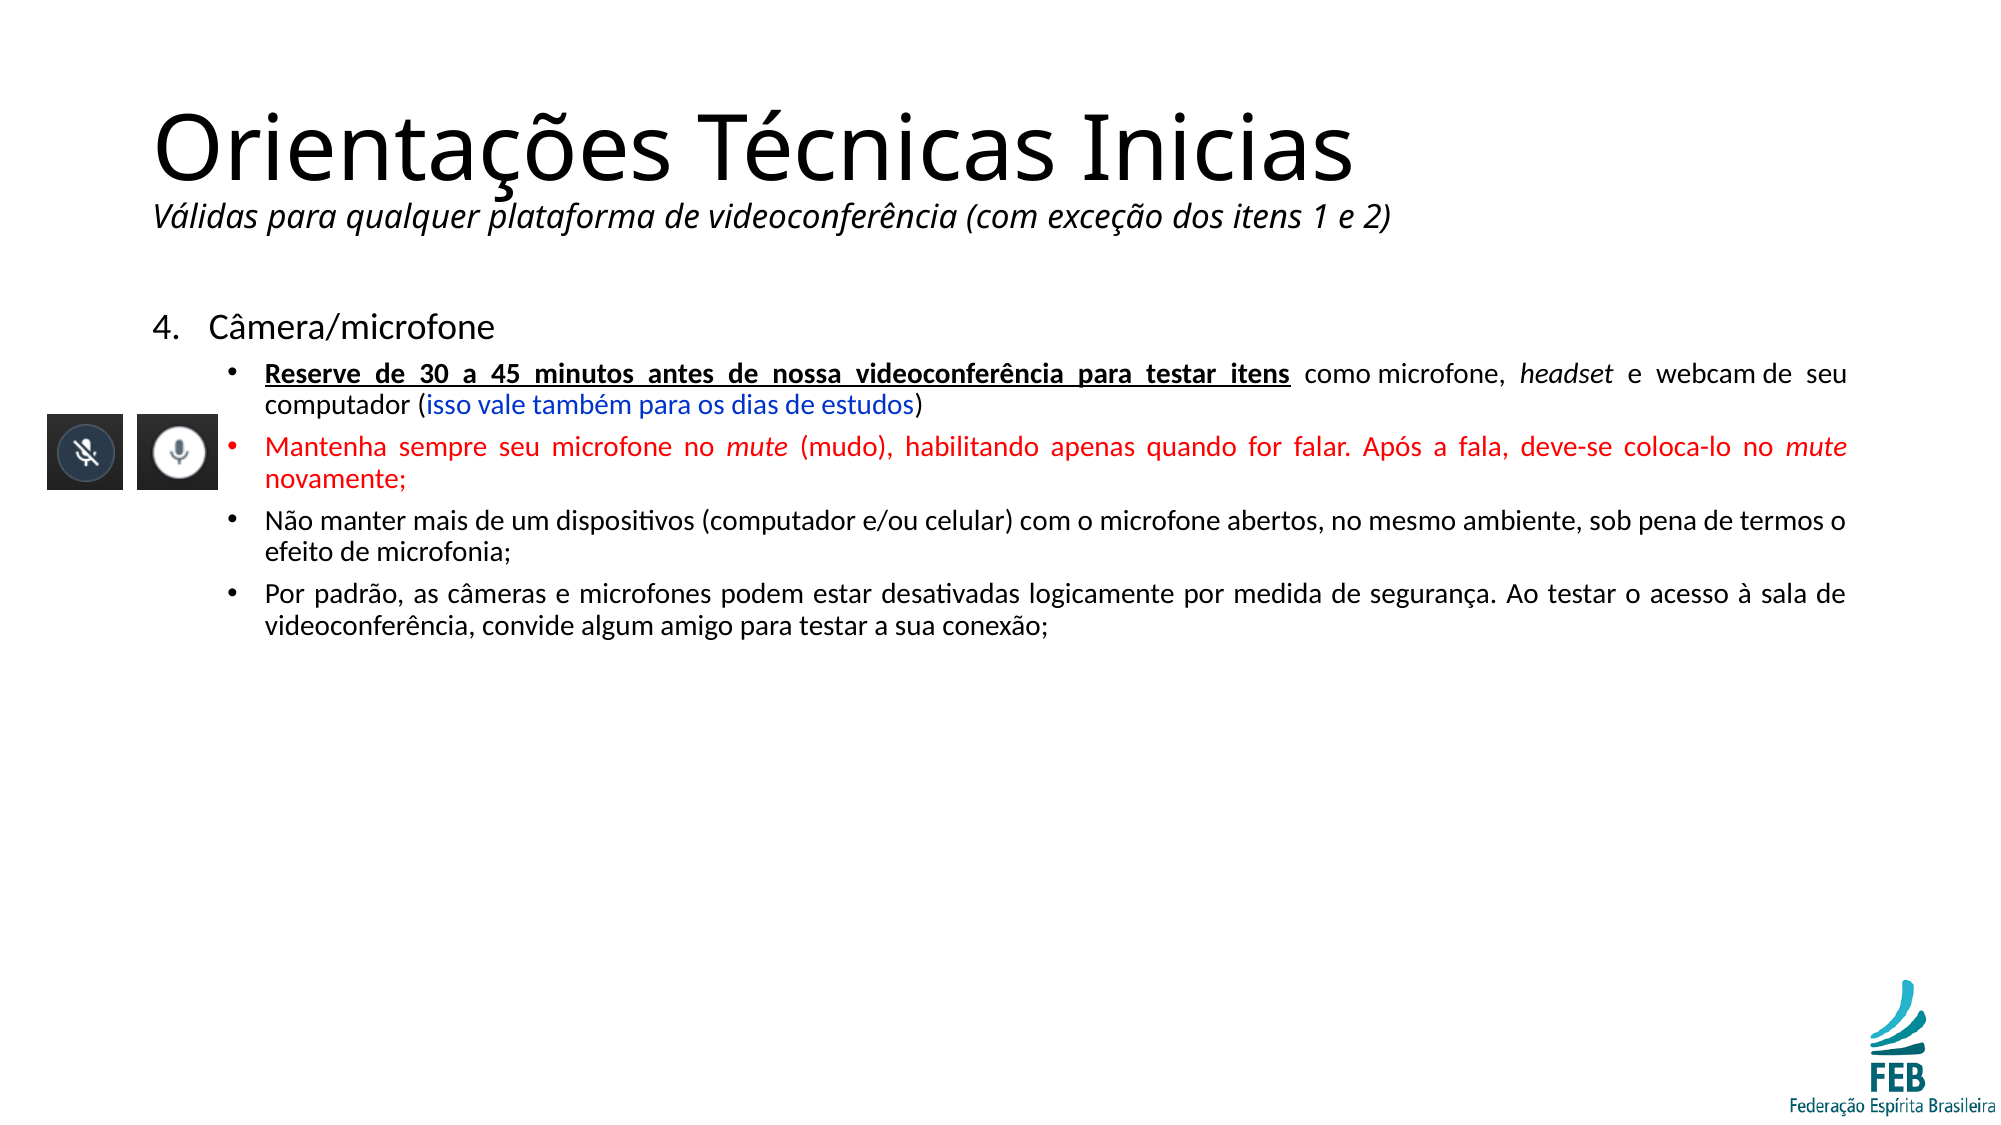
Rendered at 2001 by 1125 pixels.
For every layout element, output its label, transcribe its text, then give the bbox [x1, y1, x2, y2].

picture [1779, 962, 2000, 1125]
list Câmera/microfone Reserve de 30 a 45 minutos antes de nossa videoconferência para testar itens como microfone, headset e webcam de seu computador (isso vale também para os dias de estudos) Mantenha sempre seu microfone no mute (mudo), habilitando apenas quando for falar. Após a fala, deve-se coloca-lo no mute novamente; Não manter mais de um dispositivos (computador e/ou celular) com o microfone abertos, no mesmo ambiente, sob pena de termos o efeito de microfonia; Por padrão, as câmeras e microfones podem estar desativadas logicamente por medida de segurança. Ao testar o acesso à sala de videoconferência, convide algum amigo para testar a sua conexão; [137, 299, 1863, 1014]
title Orientações Técnicas Inicias Válidas para qualquer plataforma de videoconferência (com exceção dos itens 1 e 2) [137, 59, 1863, 278]
picture [47, 414, 123, 490]
picture [137, 414, 218, 490]
